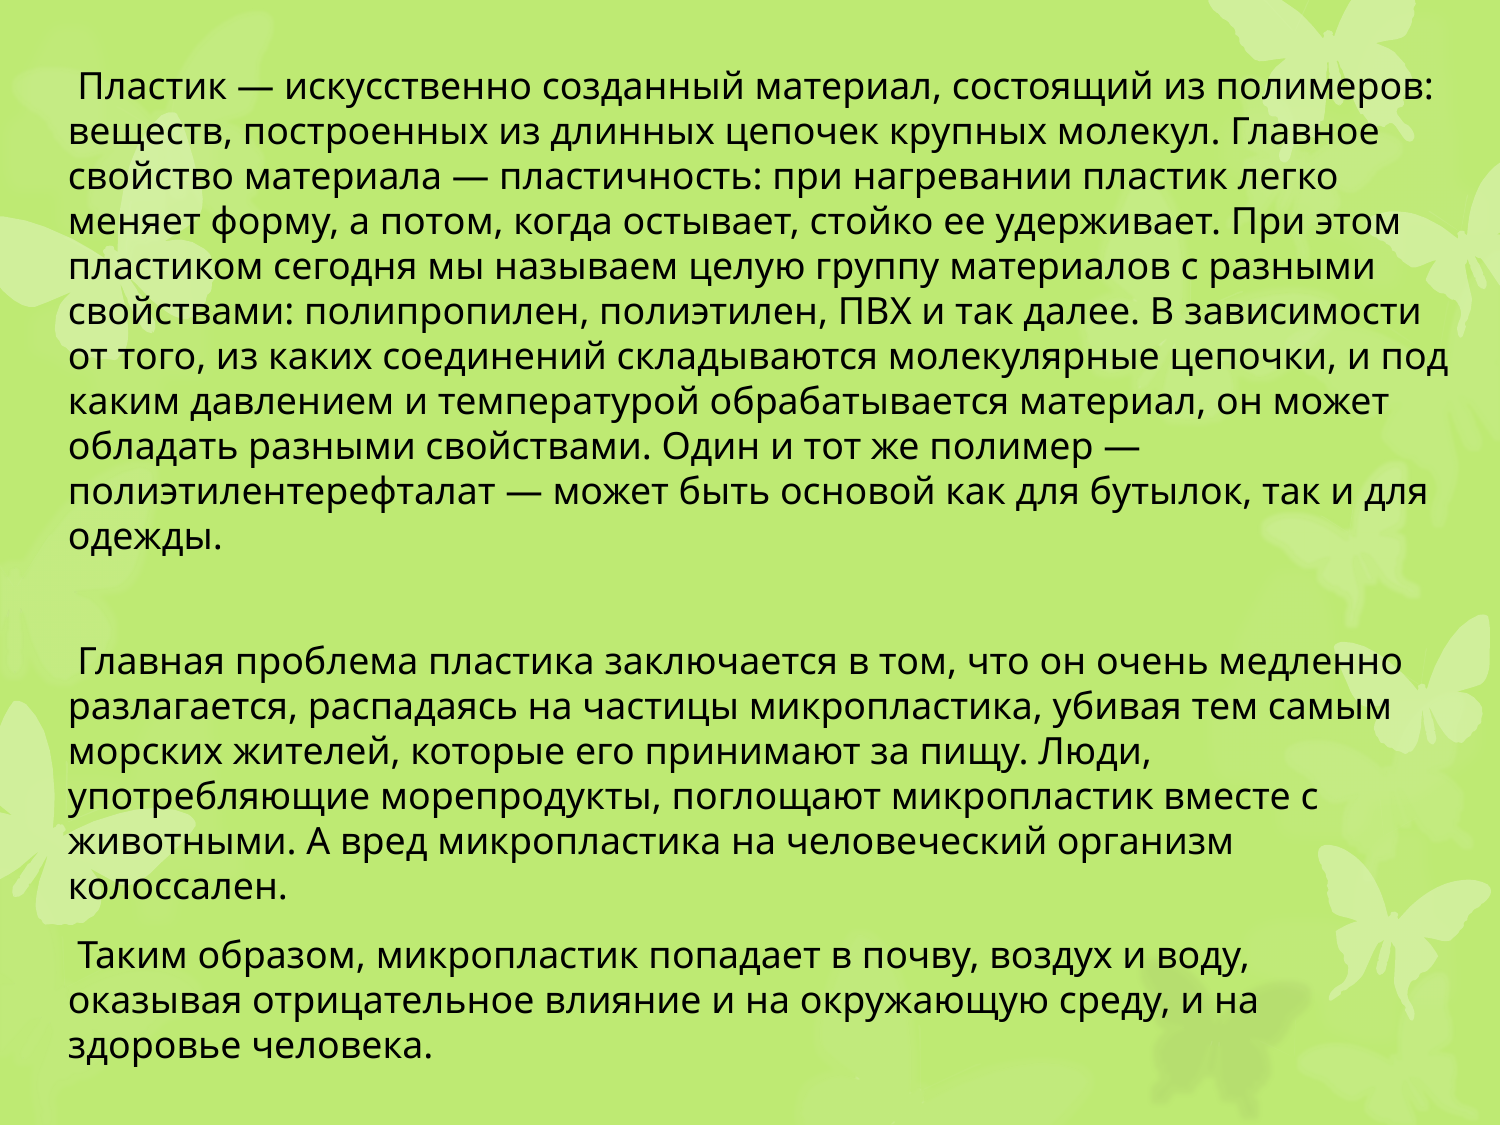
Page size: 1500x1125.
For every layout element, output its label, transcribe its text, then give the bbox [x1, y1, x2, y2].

text_box Пластик — искусственно созданный материал, состоящий из полимеров: веществ, построенных из длинных цепочек крупных молекул. Главное свойство материала — пластичность: при нагревании пластик легко меняет форму, а потом, когда остывает, стойко ее удерживает. При этом пластиком сегодня мы называем целую группу материалов с разными свойствами: полипропилен, полиэтилен, ПВХ и так далее. В зависимости от того, из каких соединений складываются молекулярные цепочки, и под каким давлением и температурой обрабатывается материал, он может обладать разными свойствами. Один и тот же полимер — полиэтилентерефталат — может быть основой как для бутылок, так и для одежды. [53, 54, 1483, 610]
text_box Таким образом, микропластик попадает в почву, воздух и воду, оказывая отрицательное влияние и на окружающую среду, и на здоровье человека. [53, 923, 1412, 1118]
text_box Главная проблема пластика заключается в том, что он очень медленно разлагается, распадаясь на частицы микропластика, убивая тем самым морских жителей, которые его принимают за пищу. Люди, употребляющие морепродукты, поглощают микропластик вместе с животными. А вред микропластика на человеческий организм колоссален. [53, 629, 1459, 959]
